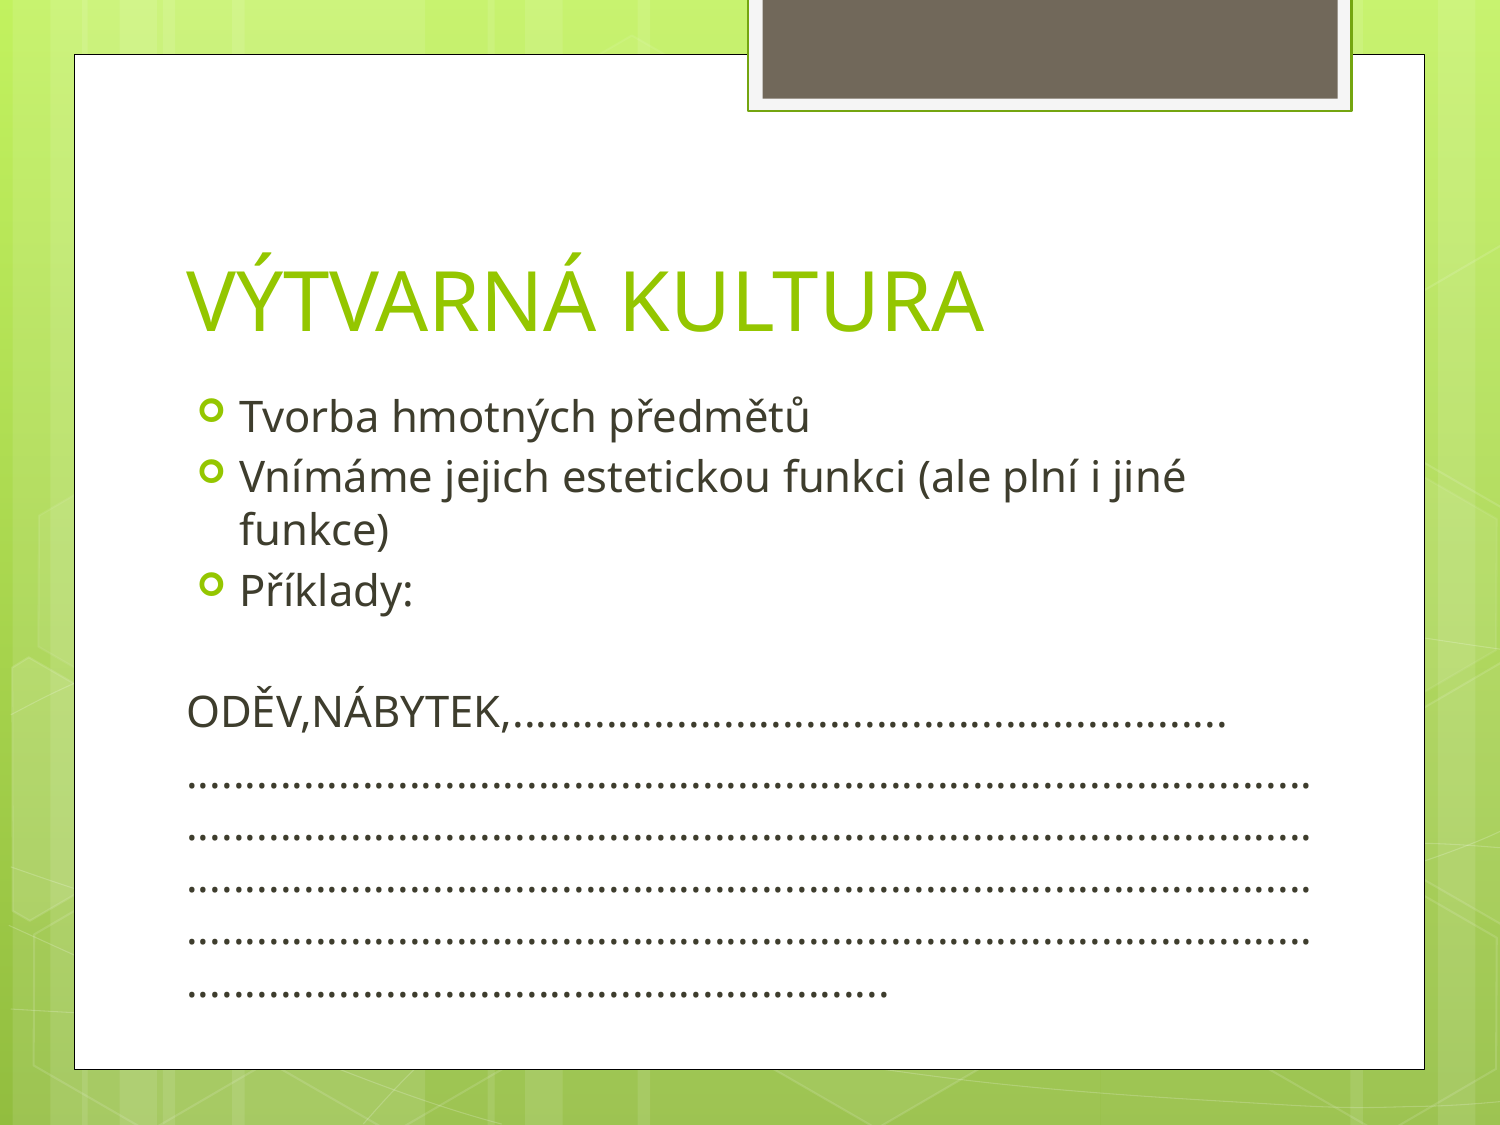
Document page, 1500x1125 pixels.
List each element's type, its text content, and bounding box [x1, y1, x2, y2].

title VÝTVARNÁ KULTURA [171, 168, 1324, 357]
list Tvorba hmotných předmětů Vnímáme jejich estetickou funkci (ale plní i jiné funkce) Příklady: ODĚV,NÁBYTEK,............................................................. ............................................................................................................................................................................................................................................................................................................................................................................................................................................................ [171, 381, 1341, 1024]
